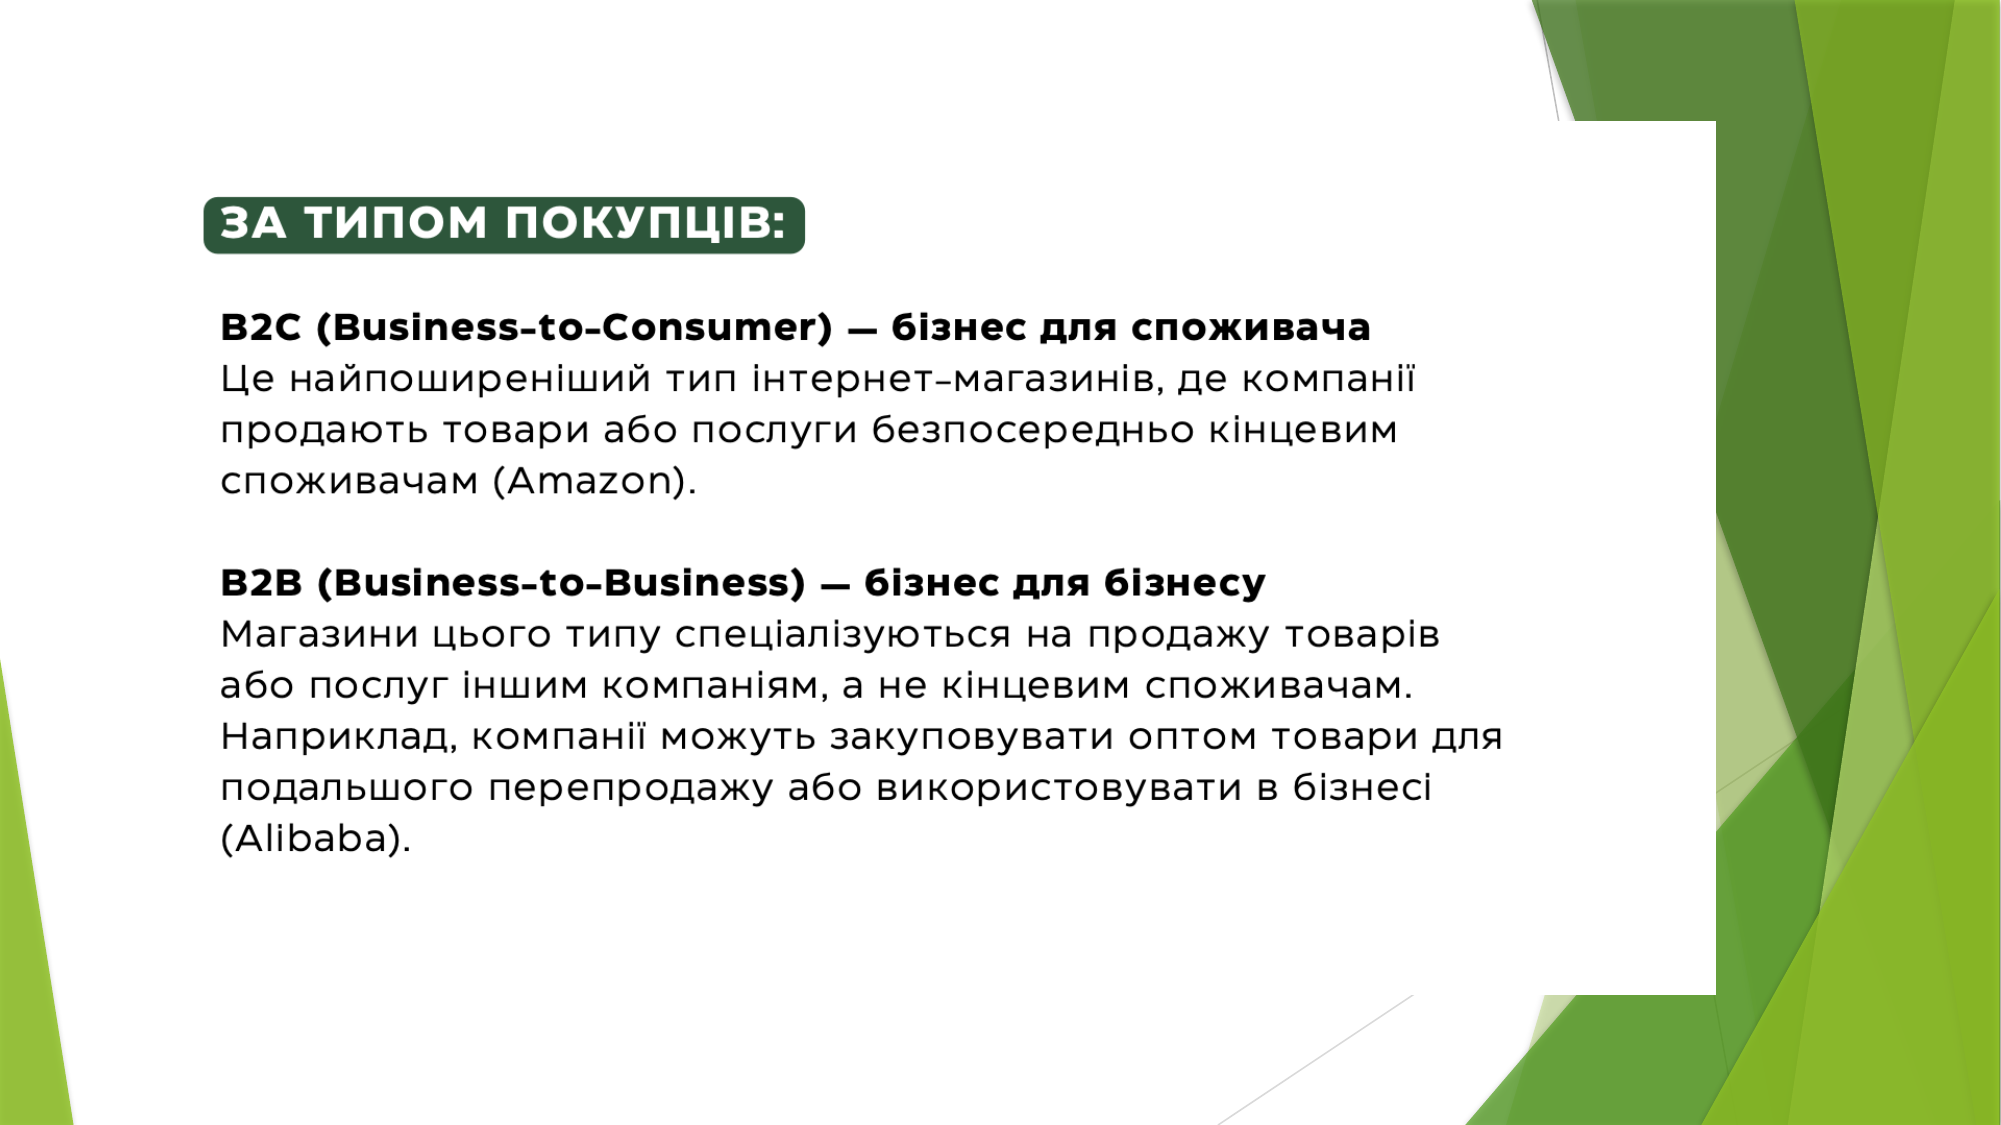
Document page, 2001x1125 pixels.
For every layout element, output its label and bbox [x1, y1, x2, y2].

list [139, 121, 1716, 996]
